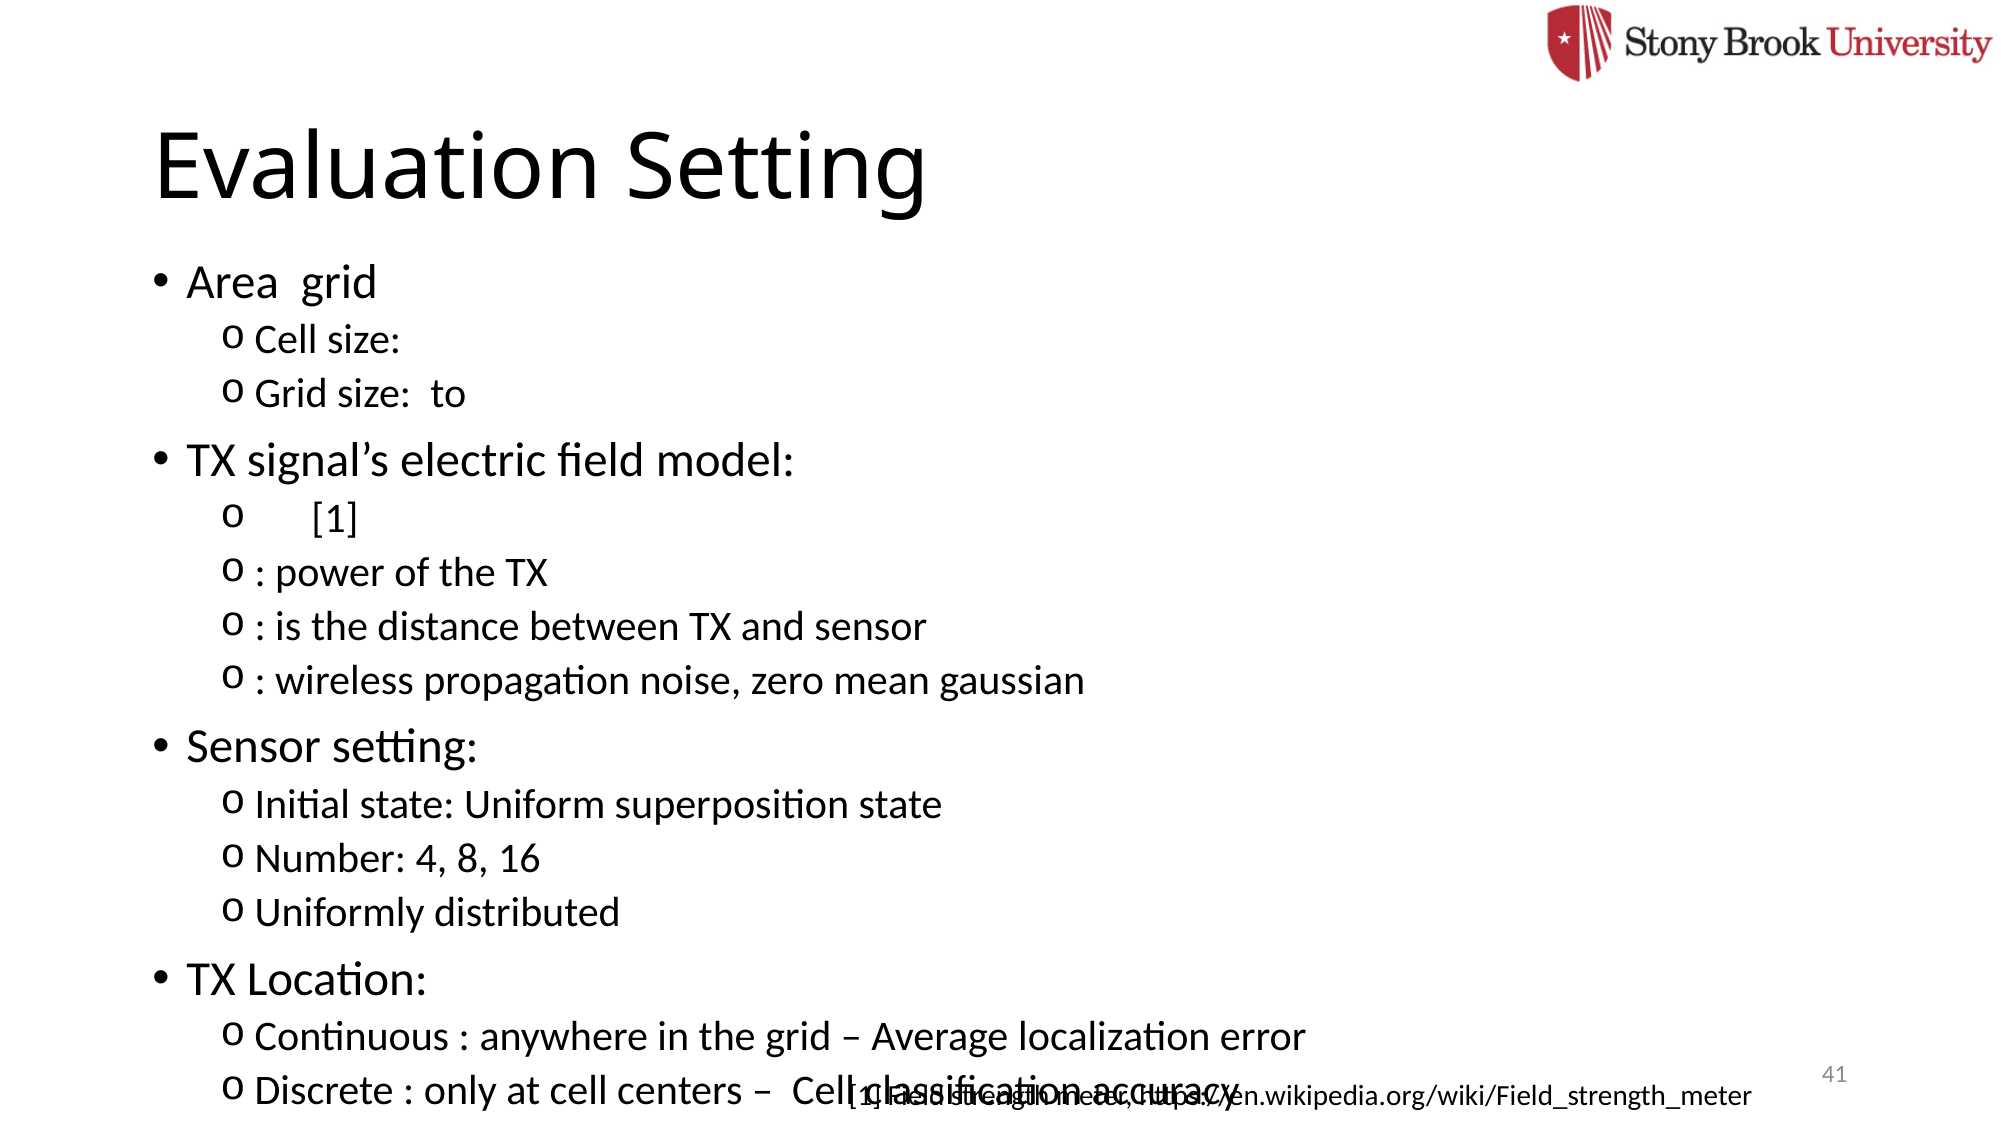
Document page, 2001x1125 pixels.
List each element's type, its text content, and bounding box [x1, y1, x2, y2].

picture [1541, 0, 2000, 86]
title Evaluation Setting [137, 59, 1863, 278]
text_box [1] Field strength meter, https://en.wikipedia.org/wiki/Field_strength_meter [833, 1069, 1836, 1119]
slide_number 41 [1412, 1042, 1863, 1103]
